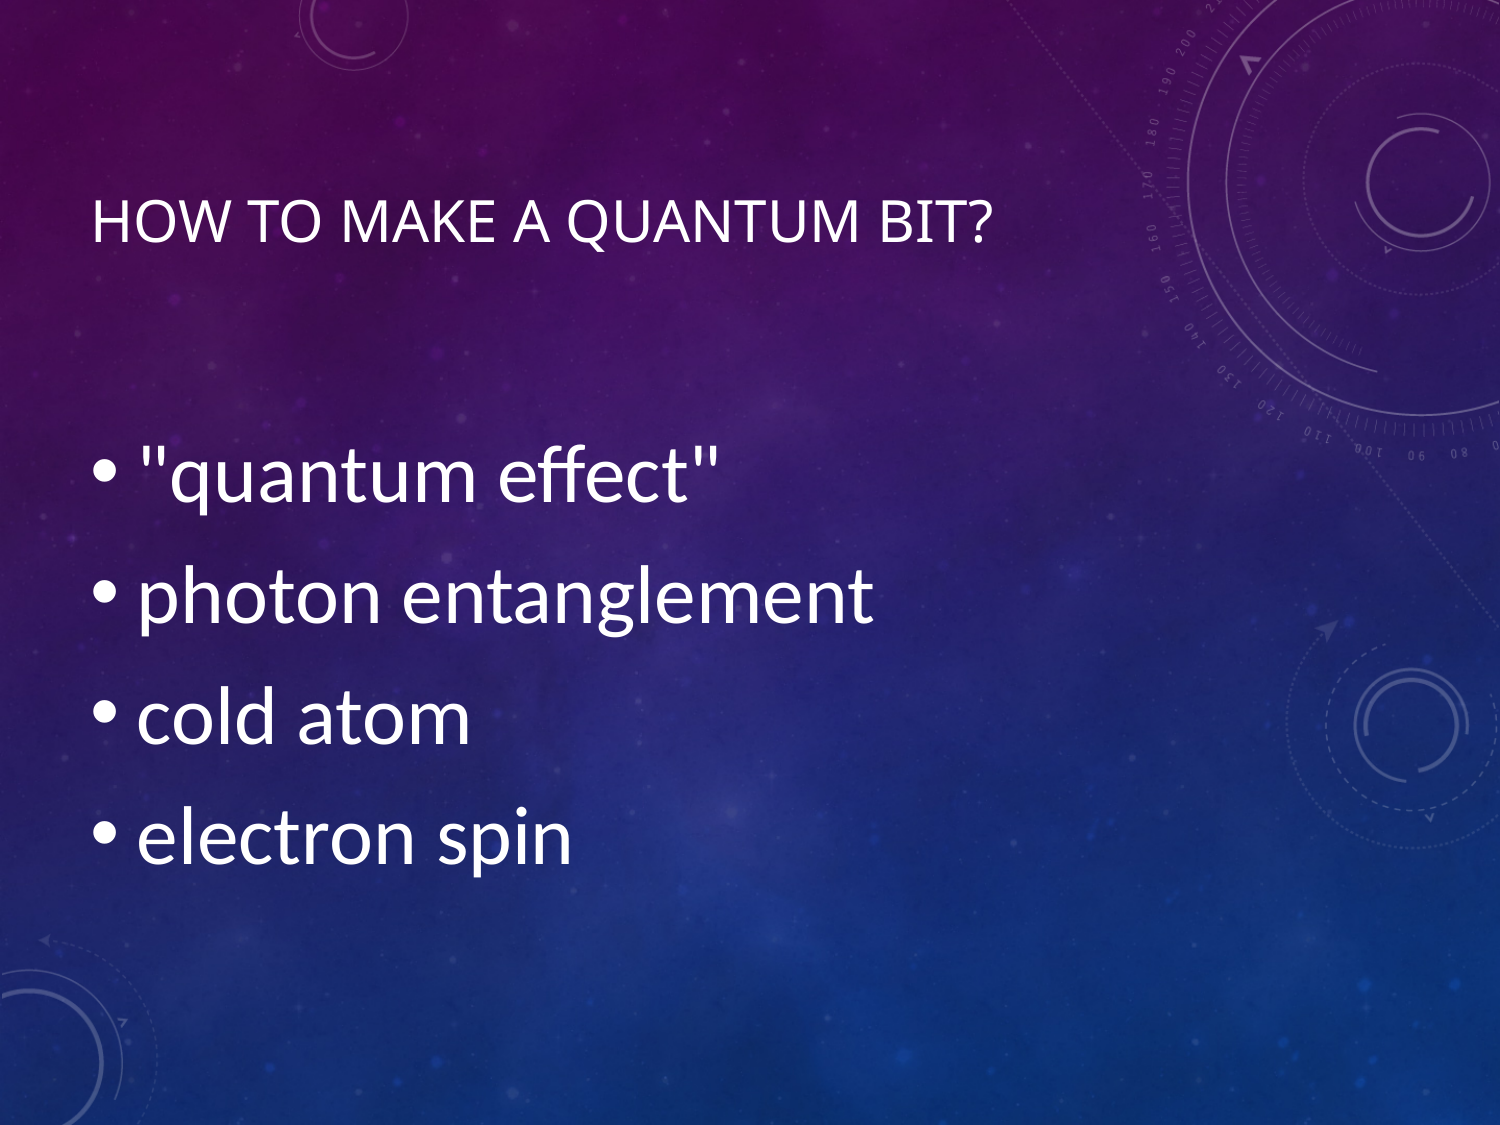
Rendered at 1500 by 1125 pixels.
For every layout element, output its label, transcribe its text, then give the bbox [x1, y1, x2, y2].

picture [0, 0, 1500, 1125]
list "quantum effect" photon entanglement cold atom electron spin [75, 351, 1350, 950]
title How to make a quantum bit? [75, 99, 1350, 339]
